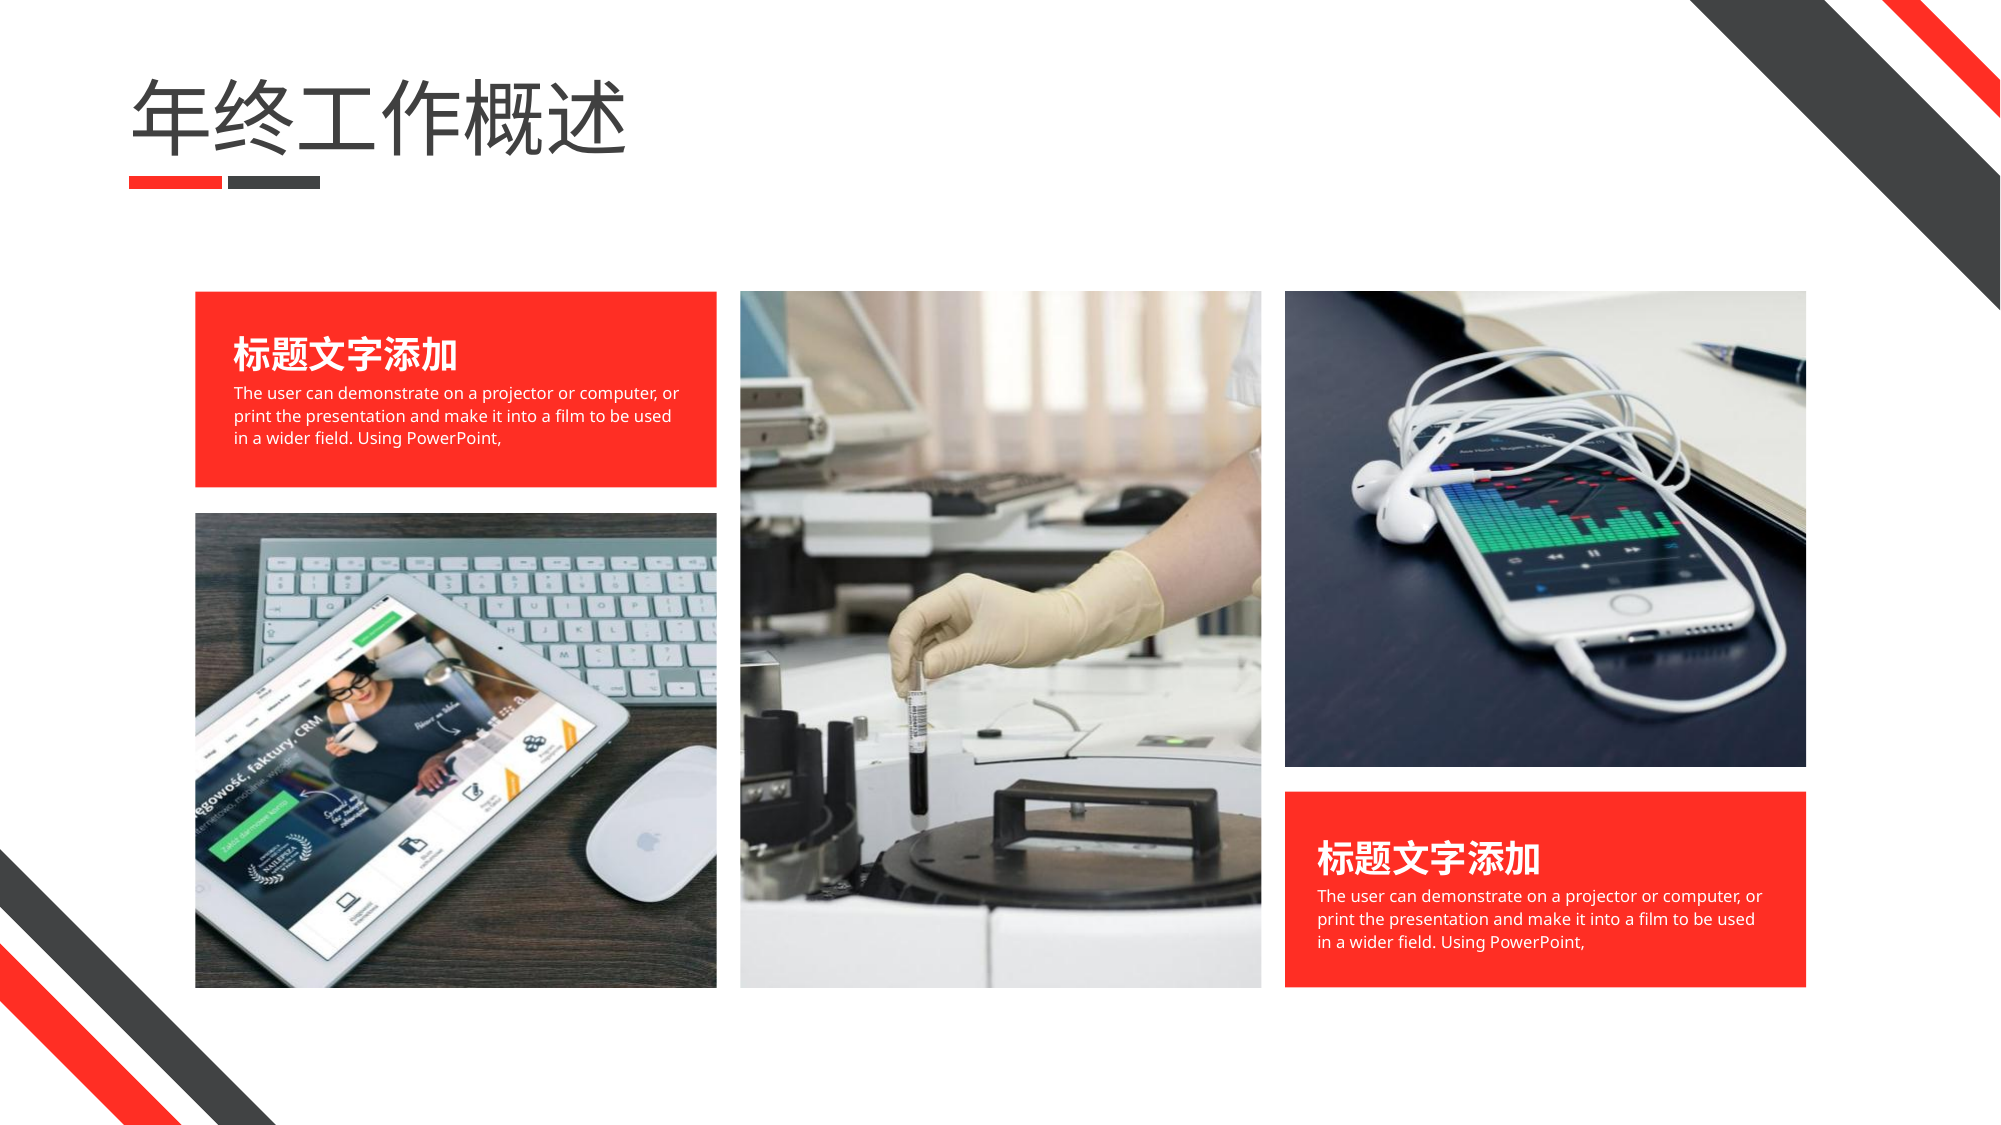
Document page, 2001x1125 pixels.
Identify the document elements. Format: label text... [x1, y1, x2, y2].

text_box 年终工作概述 [114, 59, 644, 174]
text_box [128, 182, 321, 190]
text_box [1284, 291, 1807, 767]
text_box [739, 291, 1262, 989]
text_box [1285, 791, 1807, 988]
text_box [194, 512, 718, 988]
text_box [195, 291, 717, 488]
